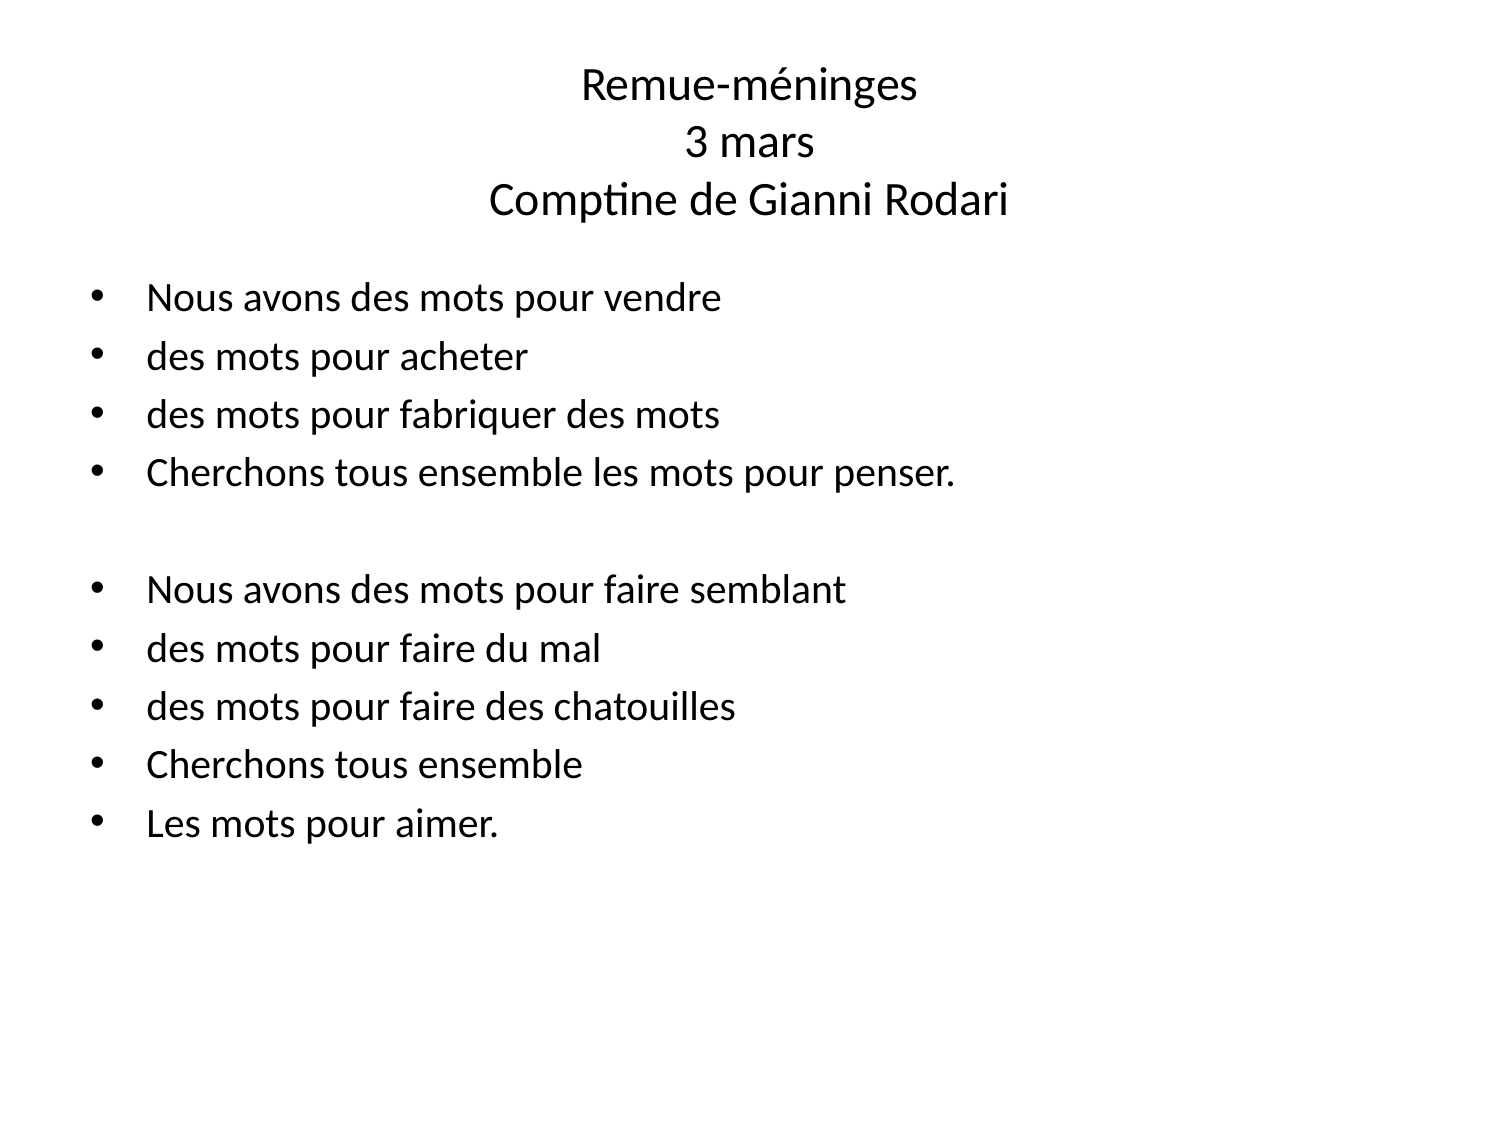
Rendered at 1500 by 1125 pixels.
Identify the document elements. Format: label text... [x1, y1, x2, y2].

list Nous avons des mots pour vendre des mots pour acheter des mots pour fabriquer des mots Cherchons tous ensemble les mots pour penser. Nous avons des mots pour faire semblant des mots pour faire du mal des mots pour faire des chatouilles Cherchons tous ensemble Les mots pour aimer. [75, 262, 1425, 1005]
title Remue-méninges 3 mars Comptine de Gianni Rodari [75, 45, 1425, 233]
